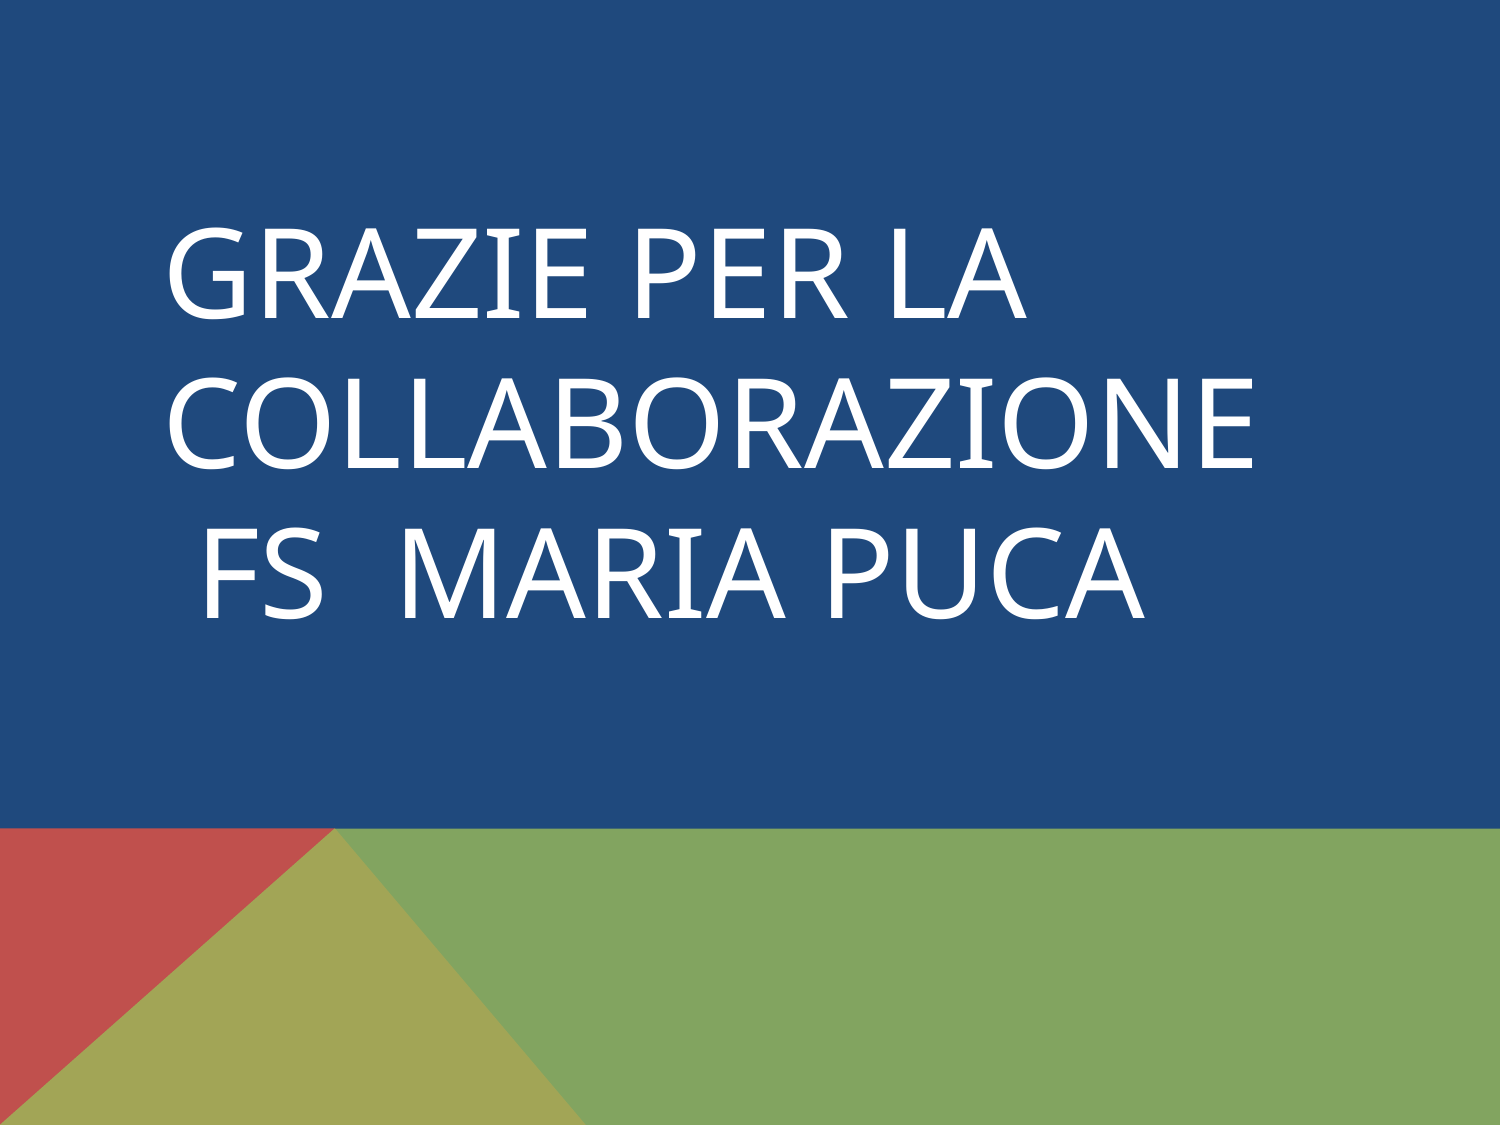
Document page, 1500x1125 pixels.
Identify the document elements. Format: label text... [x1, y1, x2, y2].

title GRAZIE PER LA COLLABORAZIONE FS MARIA PUCA [147, 373, 1382, 464]
